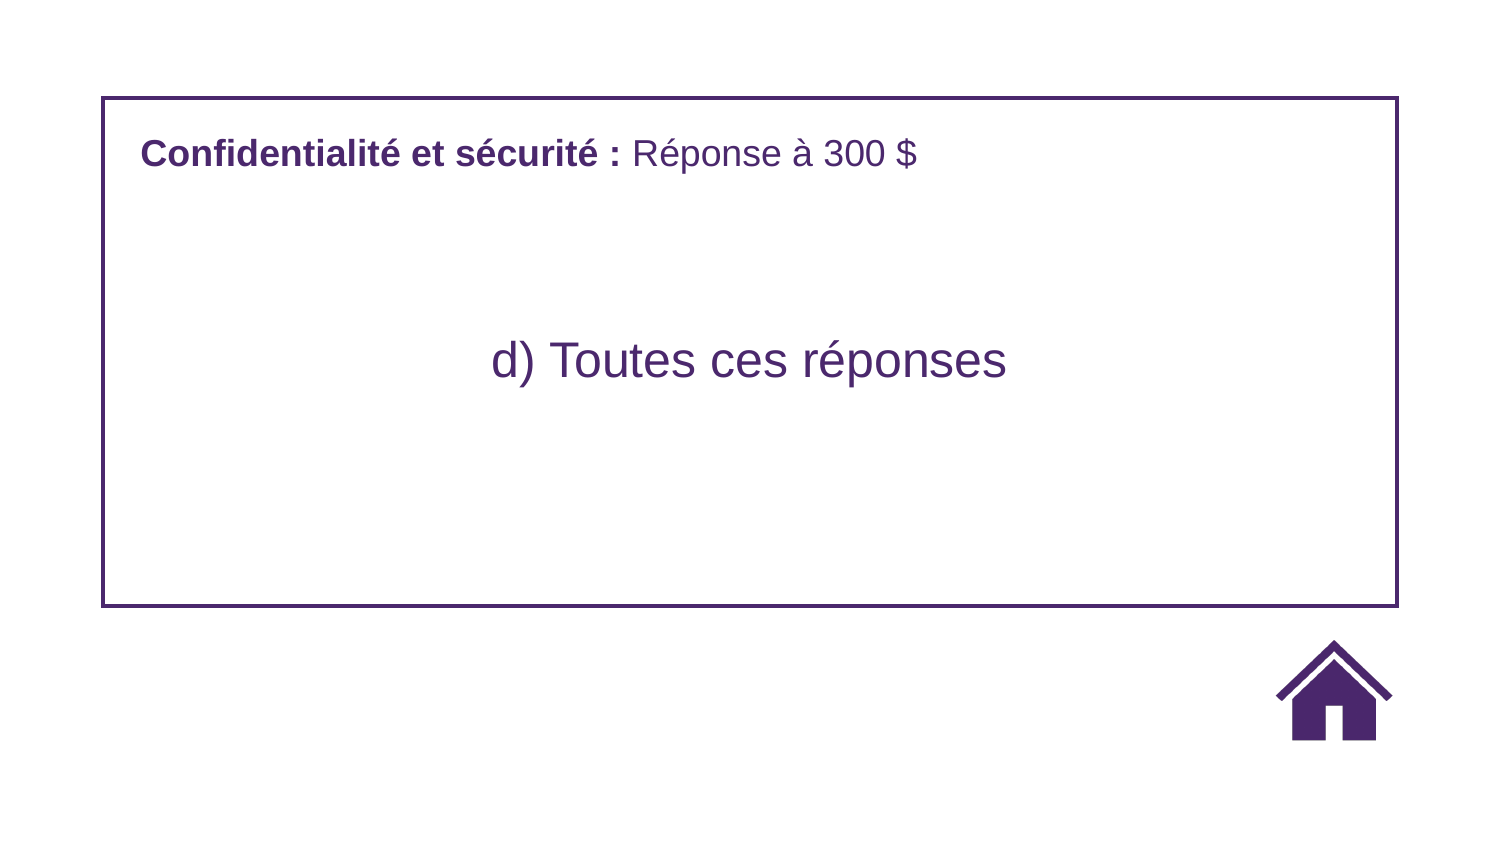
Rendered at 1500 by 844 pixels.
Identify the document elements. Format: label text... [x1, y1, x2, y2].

text_box d) Toutes ces réponses [168, 319, 1332, 395]
text_box Confidentialité et sécurité : Réponse à 300 $ [125, 121, 1290, 182]
picture [1267, 623, 1401, 757]
